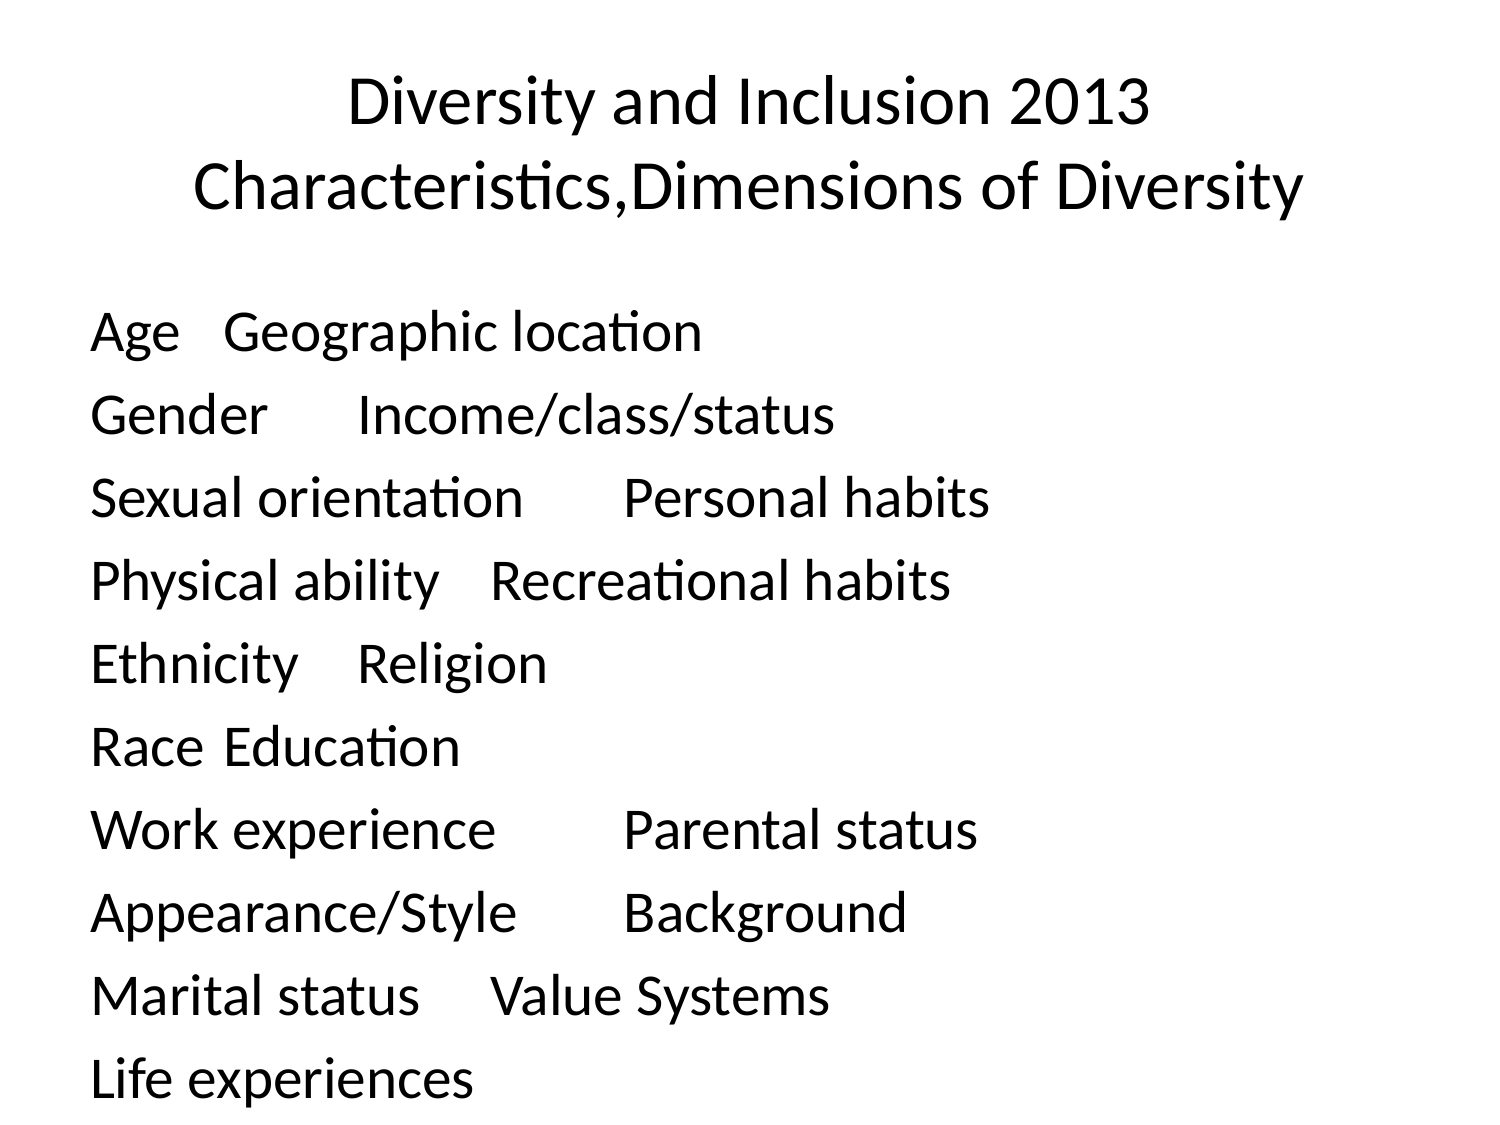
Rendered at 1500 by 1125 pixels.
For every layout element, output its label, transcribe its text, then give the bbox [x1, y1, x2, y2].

list Age Geographic location Gender Income/class/status Sexual orientation Personal habits Physical ability Recreational habits Ethnicity Religion Race Education Work experience Parental status Appearance/Style Background Marital status Value Systems Life experiences [75, 284, 1438, 1122]
title Diversity and Inclusion 2013 Characteristics,Dimensions of Diversity [75, 45, 1425, 233]
